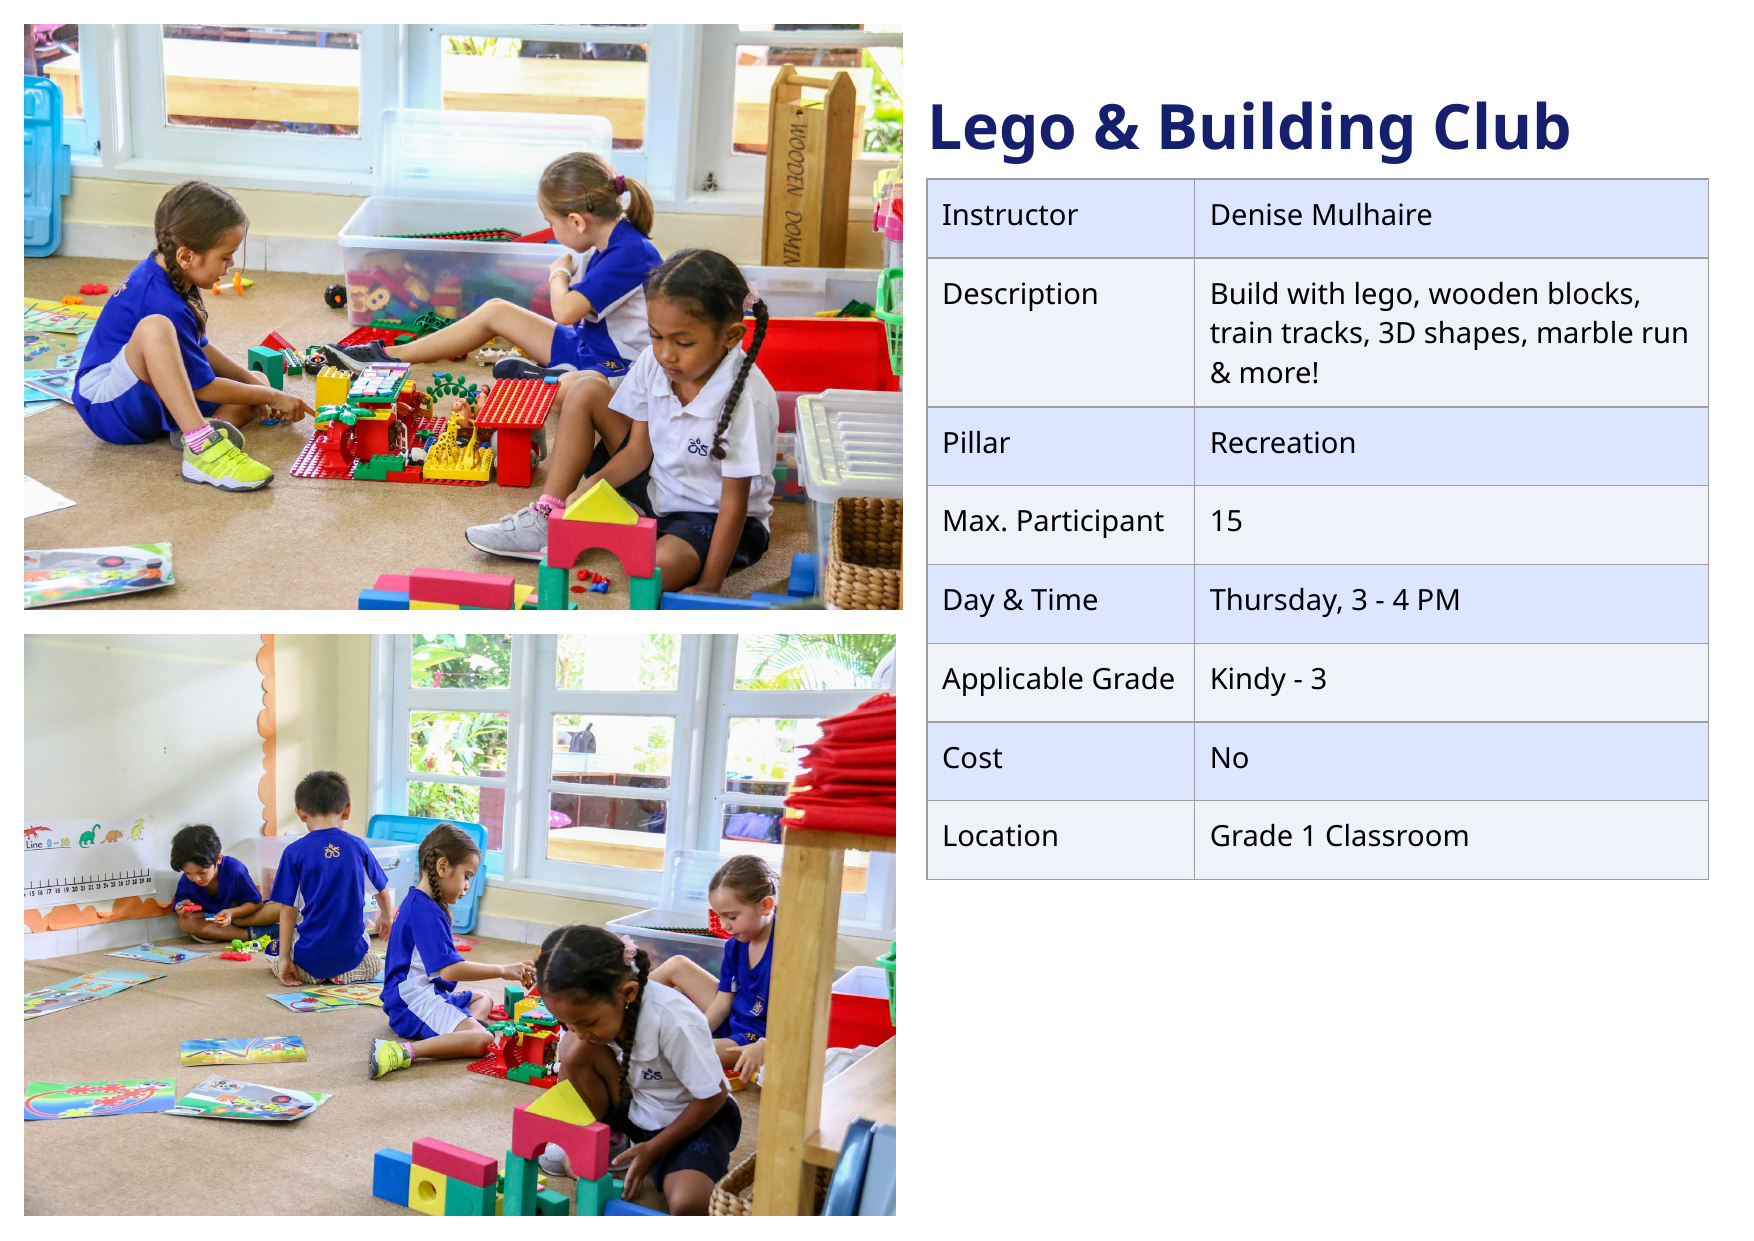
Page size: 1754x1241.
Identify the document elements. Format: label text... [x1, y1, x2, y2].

table_cell 15 [1195, 486, 1708, 564]
table_header Instructor [928, 180, 1194, 257]
table_cell Pillar [928, 408, 1194, 485]
table_cell Recreation [1195, 408, 1708, 485]
table_cell Applicable Grade [928, 644, 1194, 721]
table_cell Grade 1 Classroom [1195, 801, 1708, 879]
table_cell Location [928, 801, 1194, 879]
table_cell Day & Time [928, 565, 1194, 643]
table_header Denise Mulhaire [1195, 180, 1708, 257]
list Lego & Building Club [927, 61, 1709, 172]
picture [24, 24, 903, 610]
picture [24, 634, 897, 1216]
picture [24, 88, 49, 120]
table_cell Thursday, 3 - 4 PM [1195, 565, 1708, 643]
table_cell Description [928, 259, 1194, 406]
table_cell Build with lego, wooden blocks, train tracks, 3D shapes, marble run & more! [1195, 259, 1708, 406]
table_cell Cost [928, 723, 1194, 800]
table_cell Kindy - 3 [1195, 644, 1708, 721]
table_cell Max. Participant [928, 486, 1194, 564]
table_cell No [1195, 723, 1708, 800]
